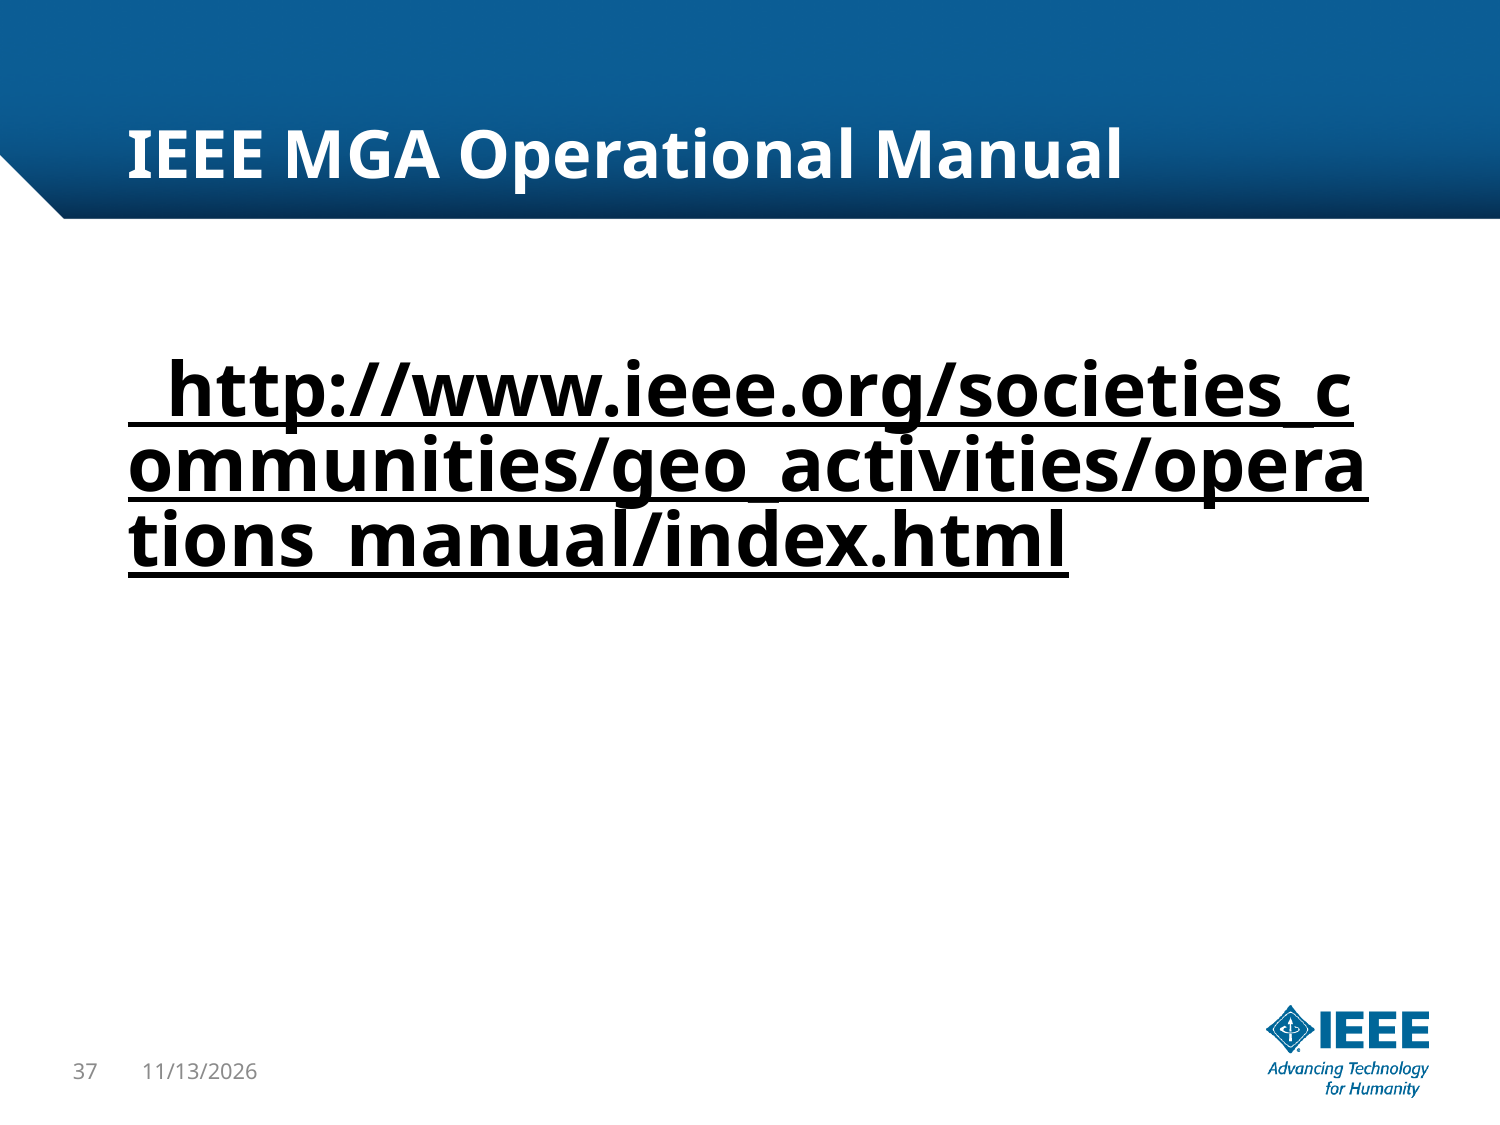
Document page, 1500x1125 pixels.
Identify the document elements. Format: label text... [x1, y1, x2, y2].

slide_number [141, 1042, 412, 1103]
slide_number 37 [72, 1042, 132, 1103]
list http://www.ieee.org/societies_communities/geo_activities/operations_manual/index.html [112, 333, 1388, 1000]
title IEEE MGA Operational Manual [112, 99, 1388, 205]
picture [0, 0, 1500, 1125]
